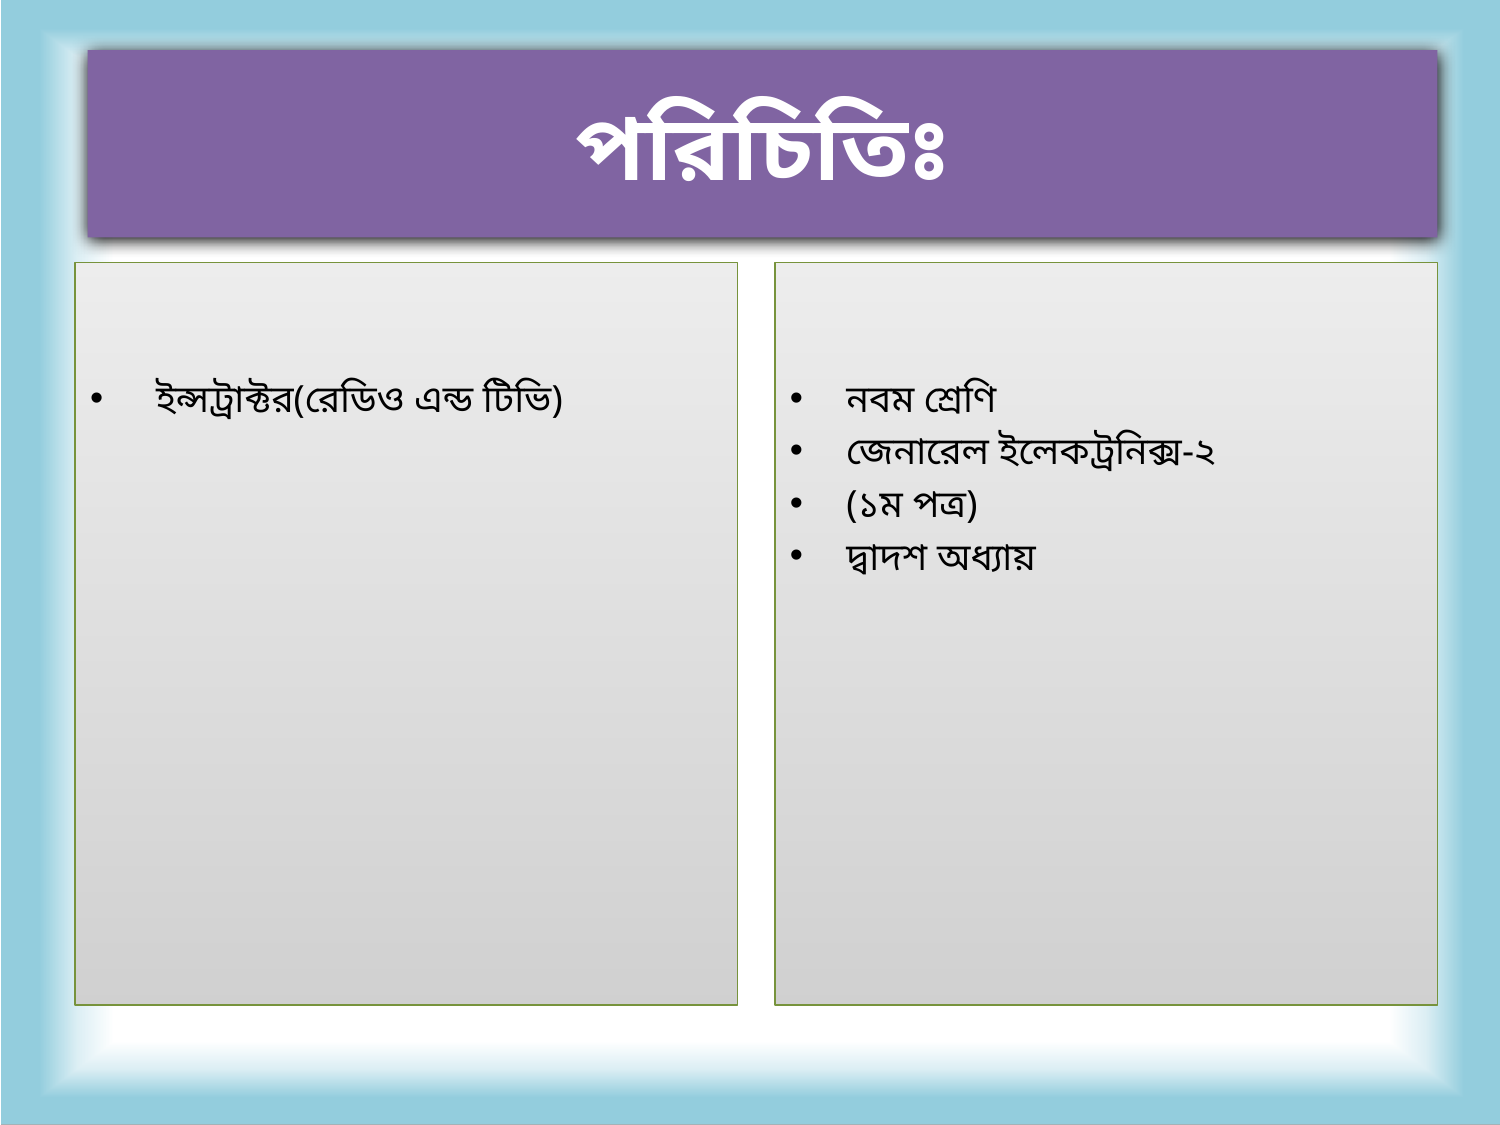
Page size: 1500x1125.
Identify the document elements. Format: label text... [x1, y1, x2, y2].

list নবম শ্রেণি জেনারেল ইলেকট্রনিক্স-২ (১ম পত্র) দ্বাদশ অধ্যায় [774, 262, 1438, 1006]
title পরিচিতিঃ [85, 48, 1440, 240]
list ইন্সট্রাক্টর(রেডিও এন্ড টিভি) [74, 262, 738, 1006]
picture [0, 0, 1500, 1125]
